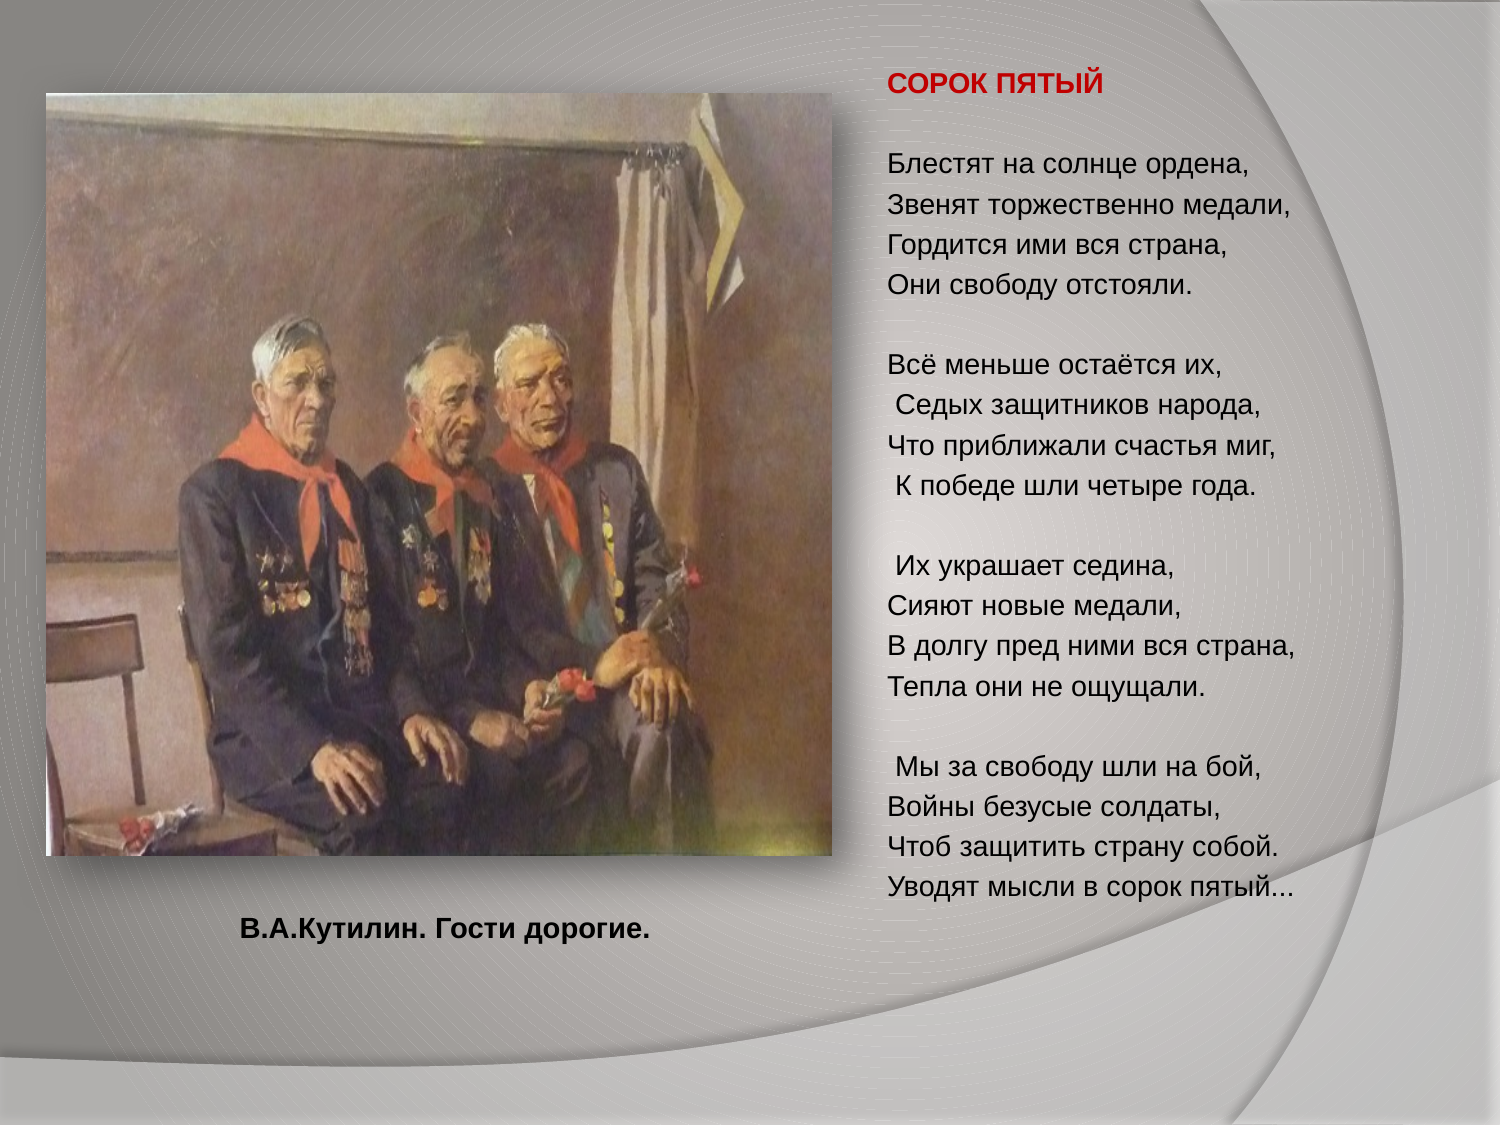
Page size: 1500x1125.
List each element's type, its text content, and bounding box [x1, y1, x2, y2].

list СОРОК ПЯТЫЙ Блестят на солнце ордена, Звенят торжественно медали, Гордится ими вся страна, Они свободу отстояли. Всё меньше остаётся их, Седых защитников народа, Что приближали счастья миг, К победе шли четыре года. Их украшает седина, Сияют новые медали, В долгу пред ними вся страна, Тепла они не ощущали. Мы за свободу шли на бой, Войны безусые солдаты, Чтоб защитить страну собой. Уводят мысли в сорок пятый... [867, 23, 1429, 1000]
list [46, 92, 833, 856]
text_box В.А.Кутилин. Гости дорогие. [105, 901, 786, 952]
